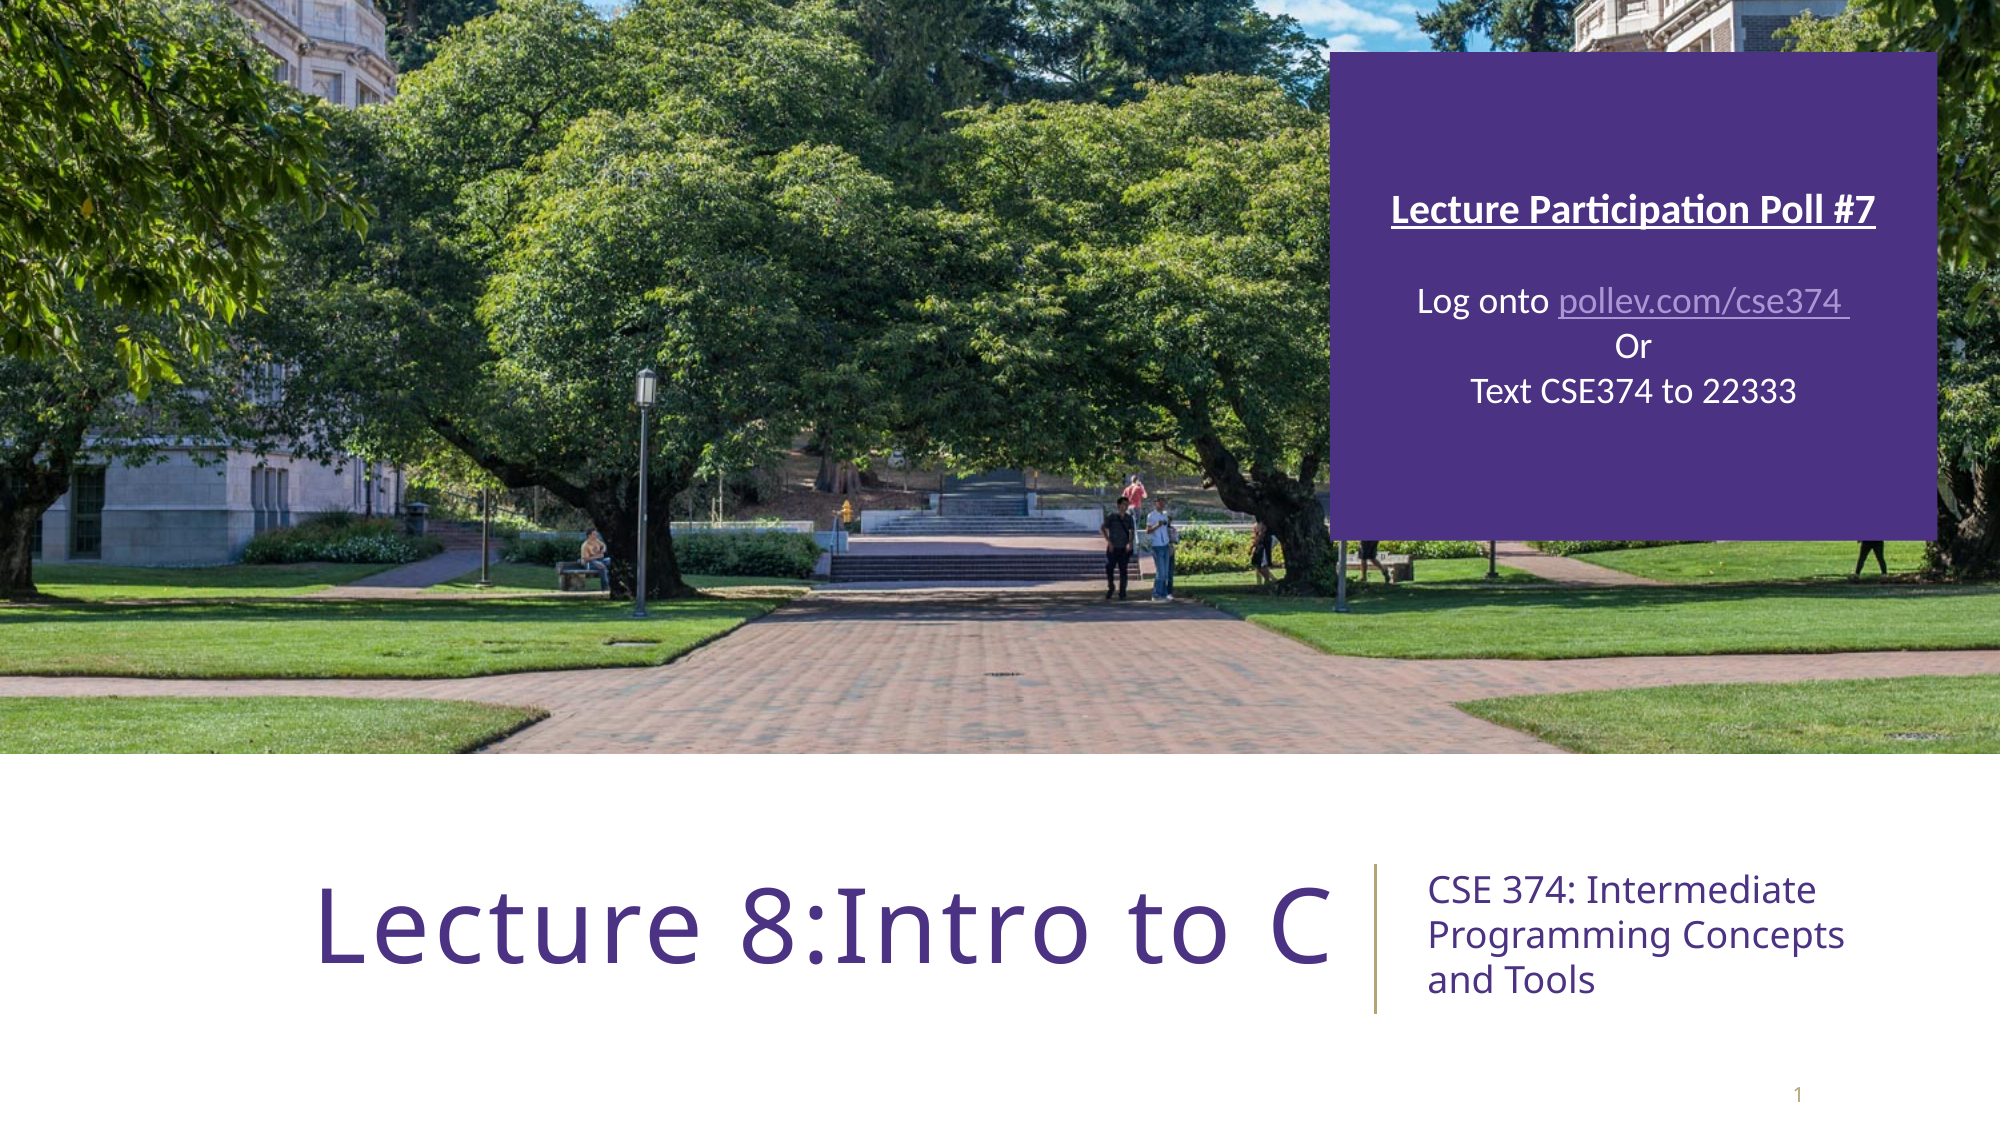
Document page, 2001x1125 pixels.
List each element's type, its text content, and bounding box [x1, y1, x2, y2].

text_box Lecture Participation Poll #7 Log onto pollev.com/cse374 Or Text CSE374 to 22333 [1329, 51, 1939, 542]
subtitle CSE 374: Intermediate Programming Concepts and Tools [1412, 813, 1938, 1054]
picture [0, 0, 2000, 754]
slide_number 1 [1777, 1073, 1938, 1119]
title Lecture 8:Intro to C [75, 813, 1350, 1054]
